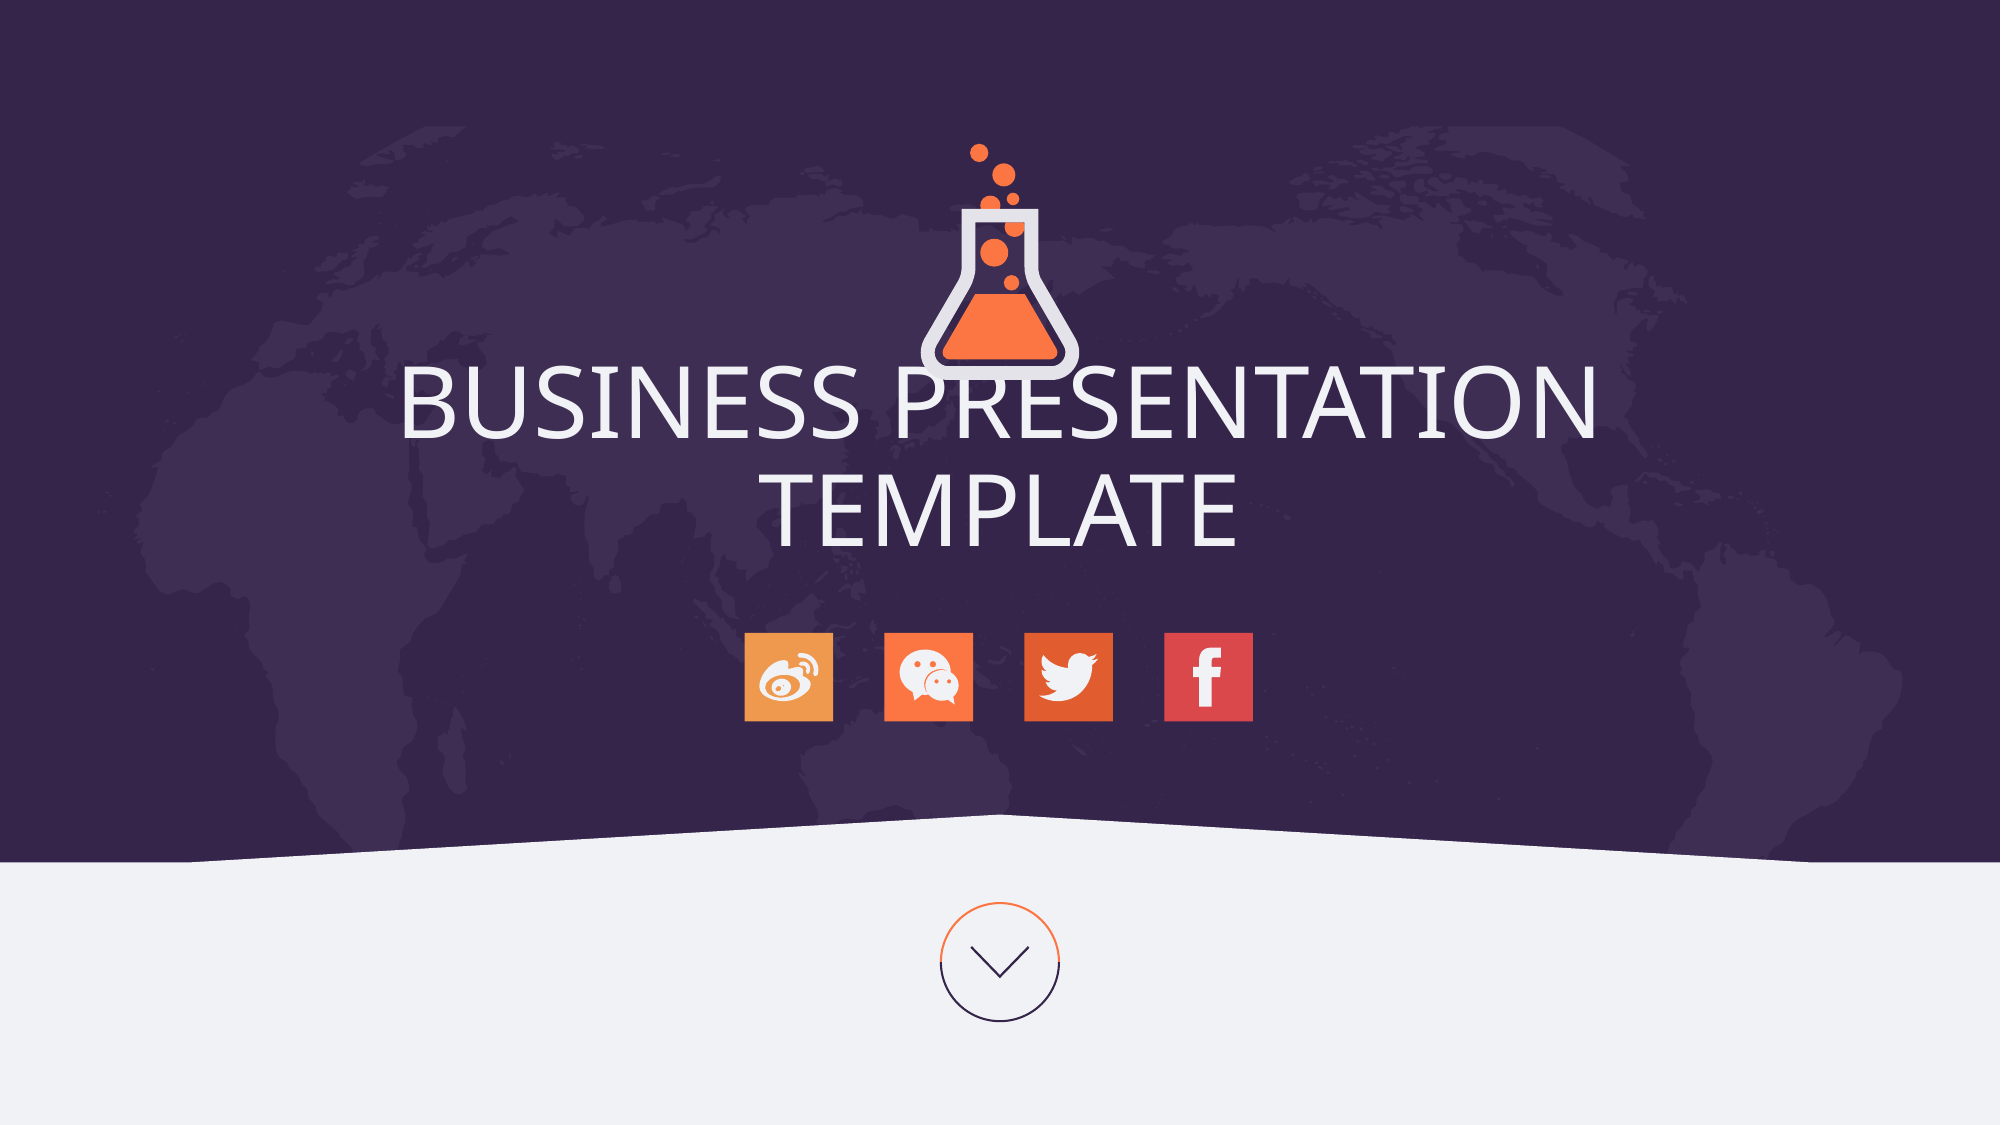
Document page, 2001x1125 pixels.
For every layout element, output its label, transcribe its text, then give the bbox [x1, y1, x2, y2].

text_box [744, 632, 834, 722]
text_box [1023, 632, 1114, 722]
text_box [898, 648, 960, 707]
title BUSINESS PRESENTATION TEMPLATE [137, 184, 1863, 576]
text_box [758, 651, 820, 703]
text_box [1163, 632, 1254, 722]
text_box [1039, 652, 1099, 702]
text_box [1193, 647, 1221, 707]
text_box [919, 143, 1081, 380]
text_box [883, 632, 974, 722]
